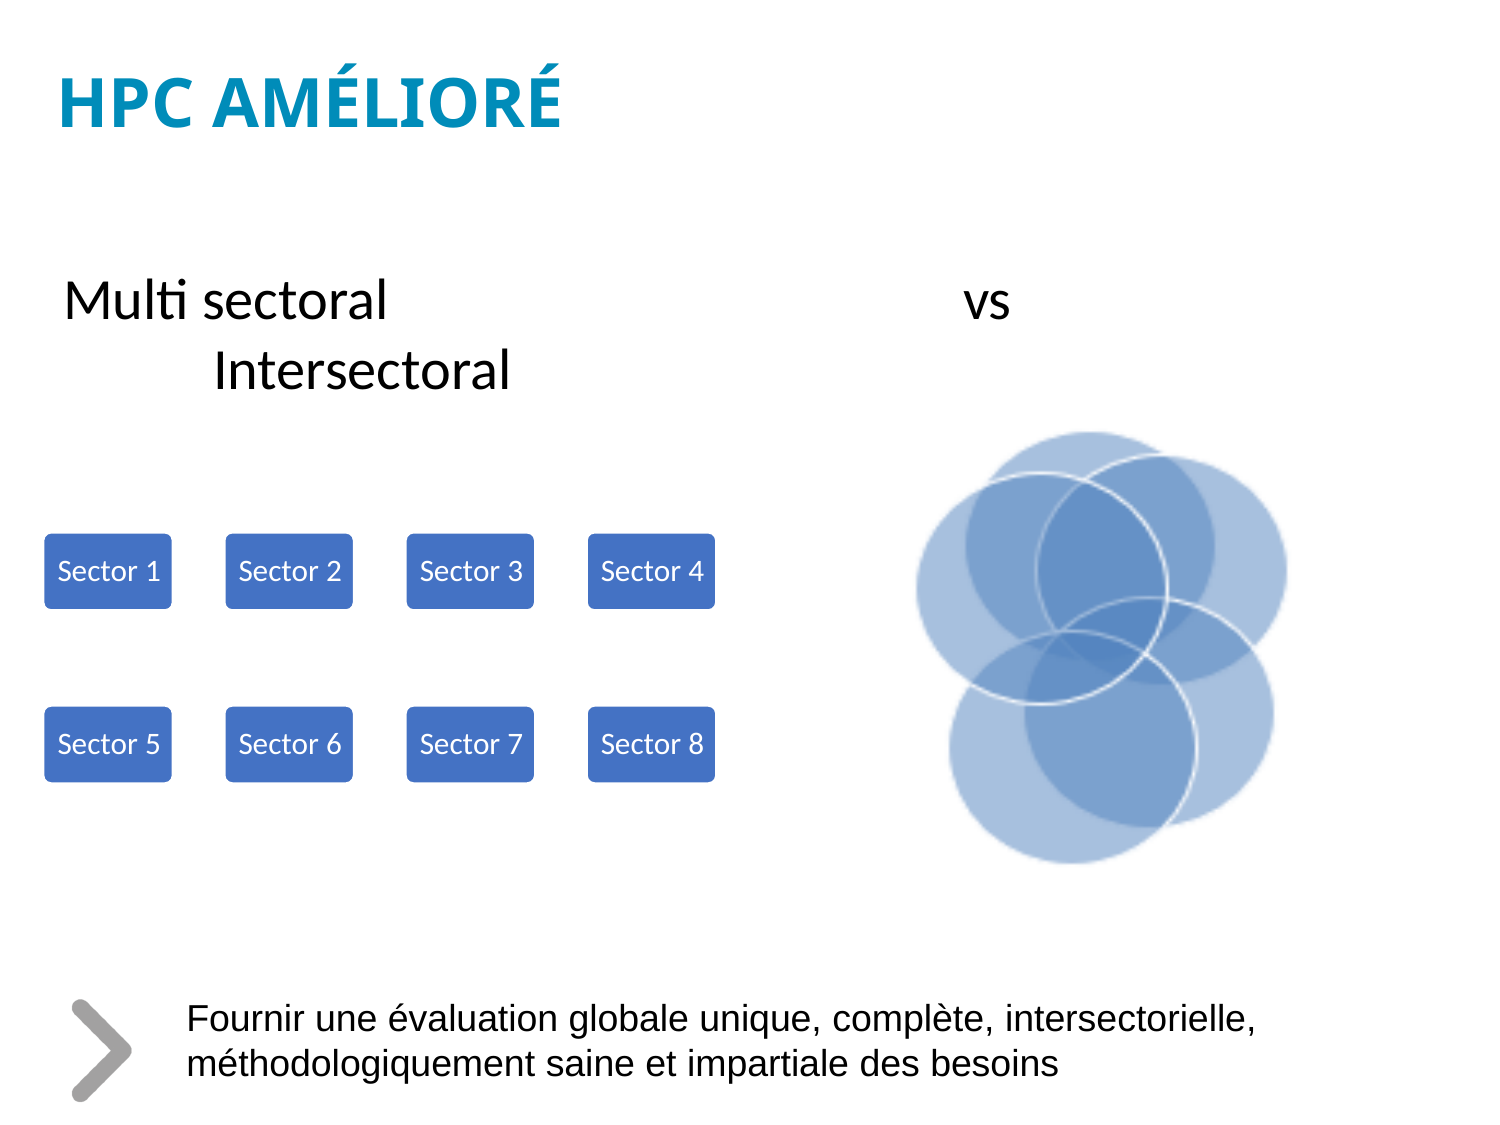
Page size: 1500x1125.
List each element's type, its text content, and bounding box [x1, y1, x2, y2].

text_box Fournir une évaluation globale unique, complète, intersectorielle, méthodologiquement saine et impartiale des besoins [171, 986, 1415, 1125]
picture [874, 348, 1452, 965]
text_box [43, 521, 717, 621]
title HPC AMÉLIORÉ [41, 73, 1500, 202]
text_box Multi sectoral vs Intersectoral [48, 253, 1452, 489]
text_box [43, 694, 717, 794]
picture [48, 996, 141, 1107]
